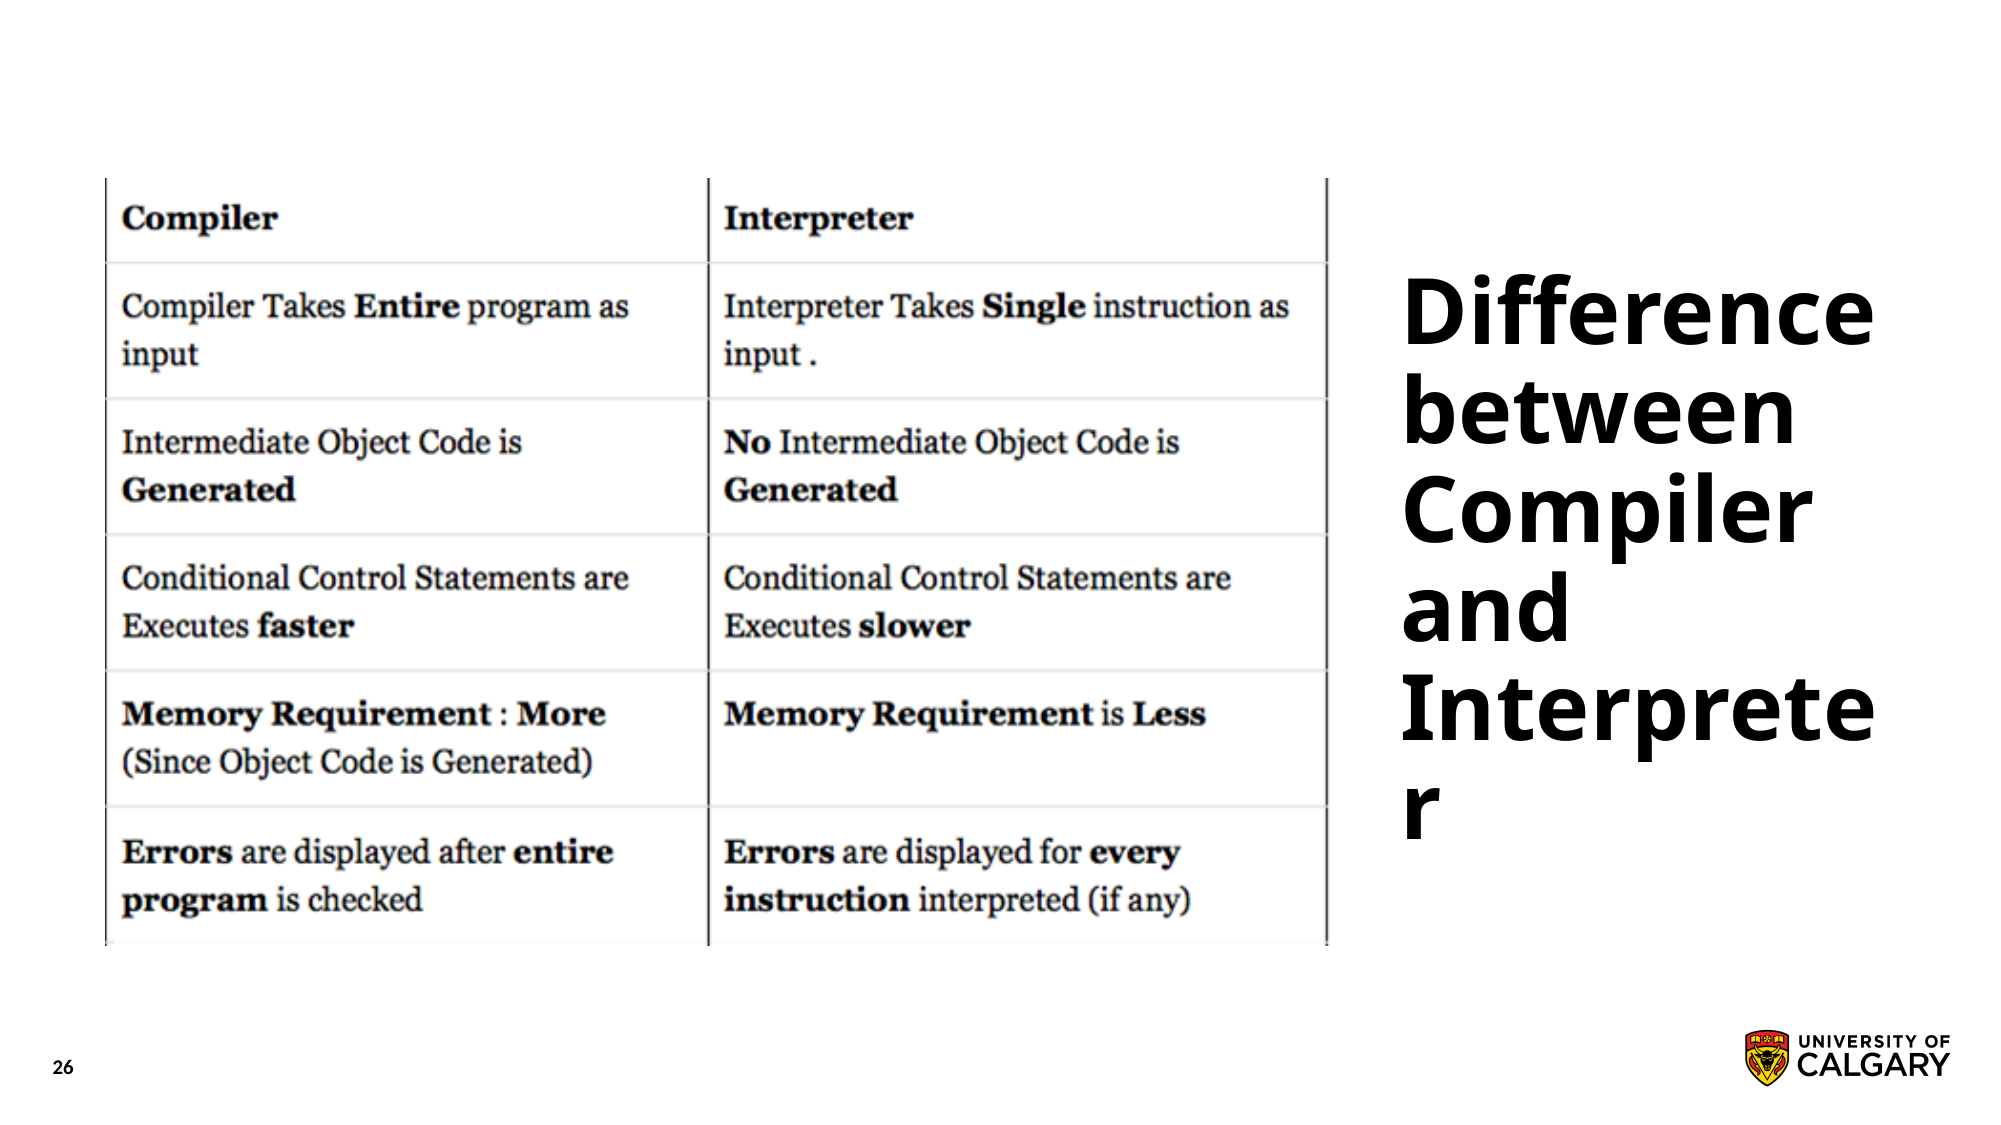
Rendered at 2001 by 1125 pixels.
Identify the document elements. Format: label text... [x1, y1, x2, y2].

picture [1722, 1012, 1973, 1099]
title Difference between Compiler and Interpreter [1385, 104, 1901, 1020]
picture [105, 178, 1334, 946]
